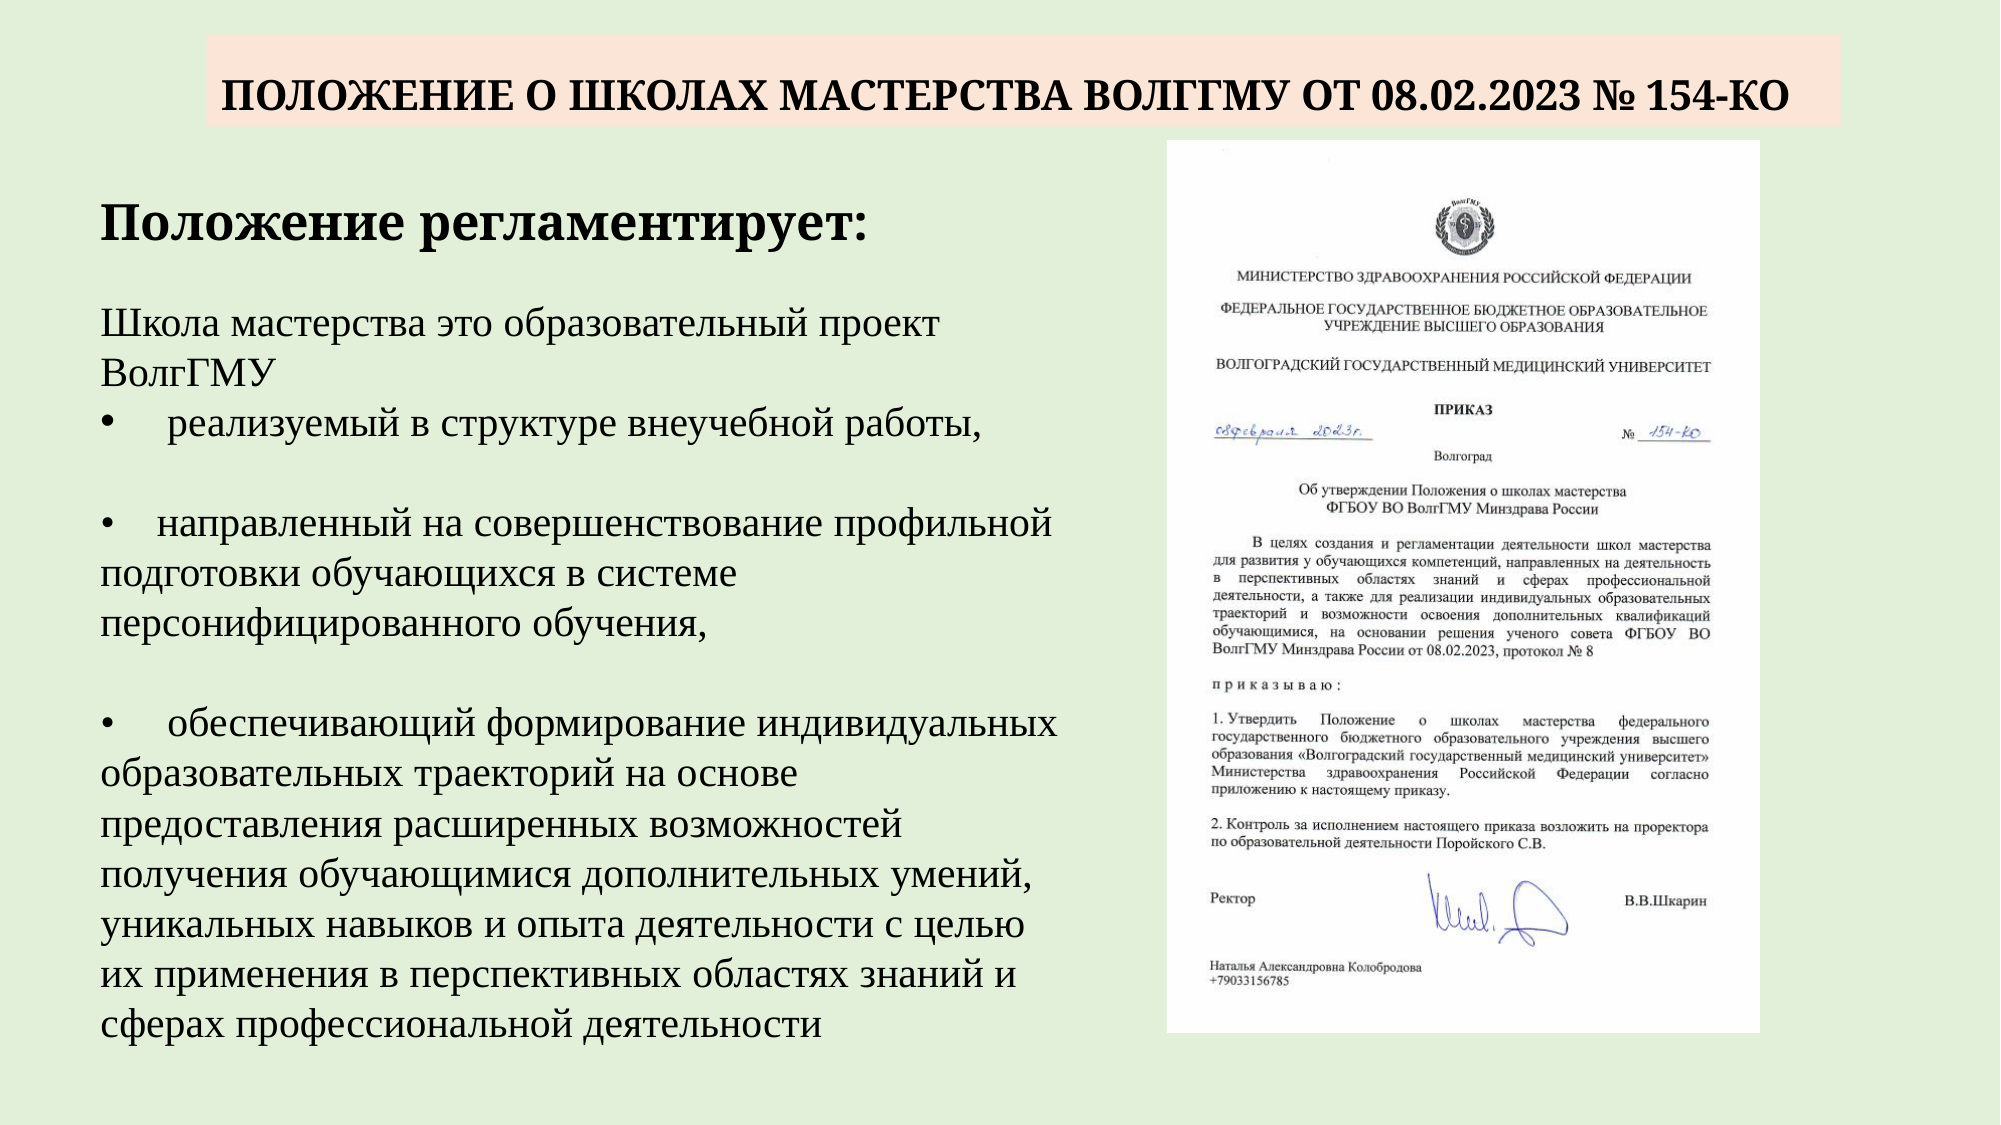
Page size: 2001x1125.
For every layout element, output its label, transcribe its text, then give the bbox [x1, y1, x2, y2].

picture [1166, 140, 1760, 1033]
text_box ПОЛОЖЕНИЕ О ШКОЛАХ МАСТЕРСТВА ВОЛГГМУ ОТ 08.02.2023 № 154-КО [206, 34, 1842, 127]
text_box Положение регламентирует: Школа мастерства это образовательный проект ВолгГМУ реализуемый в структуре внеучебной работы, • направленный на совершенствование профильной подготовки обучающихся в системе персонифицированного обучения, • обеспечивающий формирование индивидуальных образовательных траекторий на основе предоставления расширенных возможностей получения обучающимися дополнительных умений, уникальных навыков и опыта деятельности с целью их применения в перспективных областях знаний и сферах профессиональной деятельности [85, 122, 1086, 1113]
